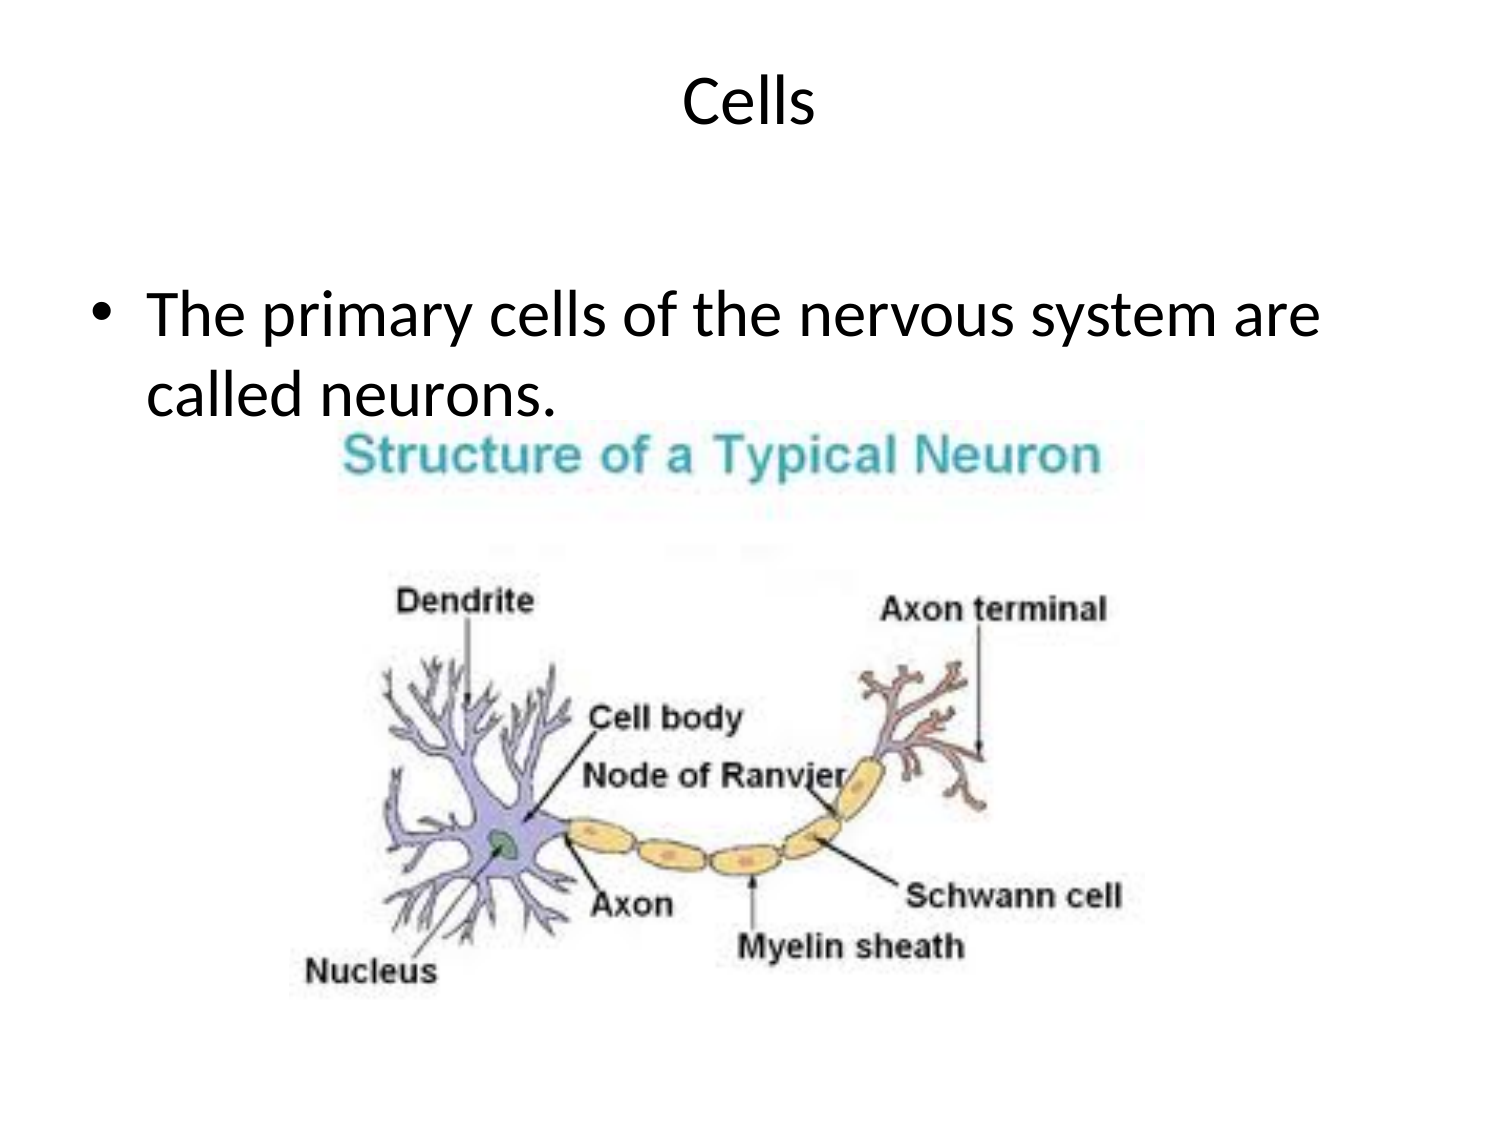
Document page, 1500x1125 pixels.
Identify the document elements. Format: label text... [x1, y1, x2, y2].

picture [288, 420, 1145, 1003]
title Cells [75, 45, 1425, 233]
list The primary cells of the nervous system are called neurons. [75, 262, 1425, 1005]
